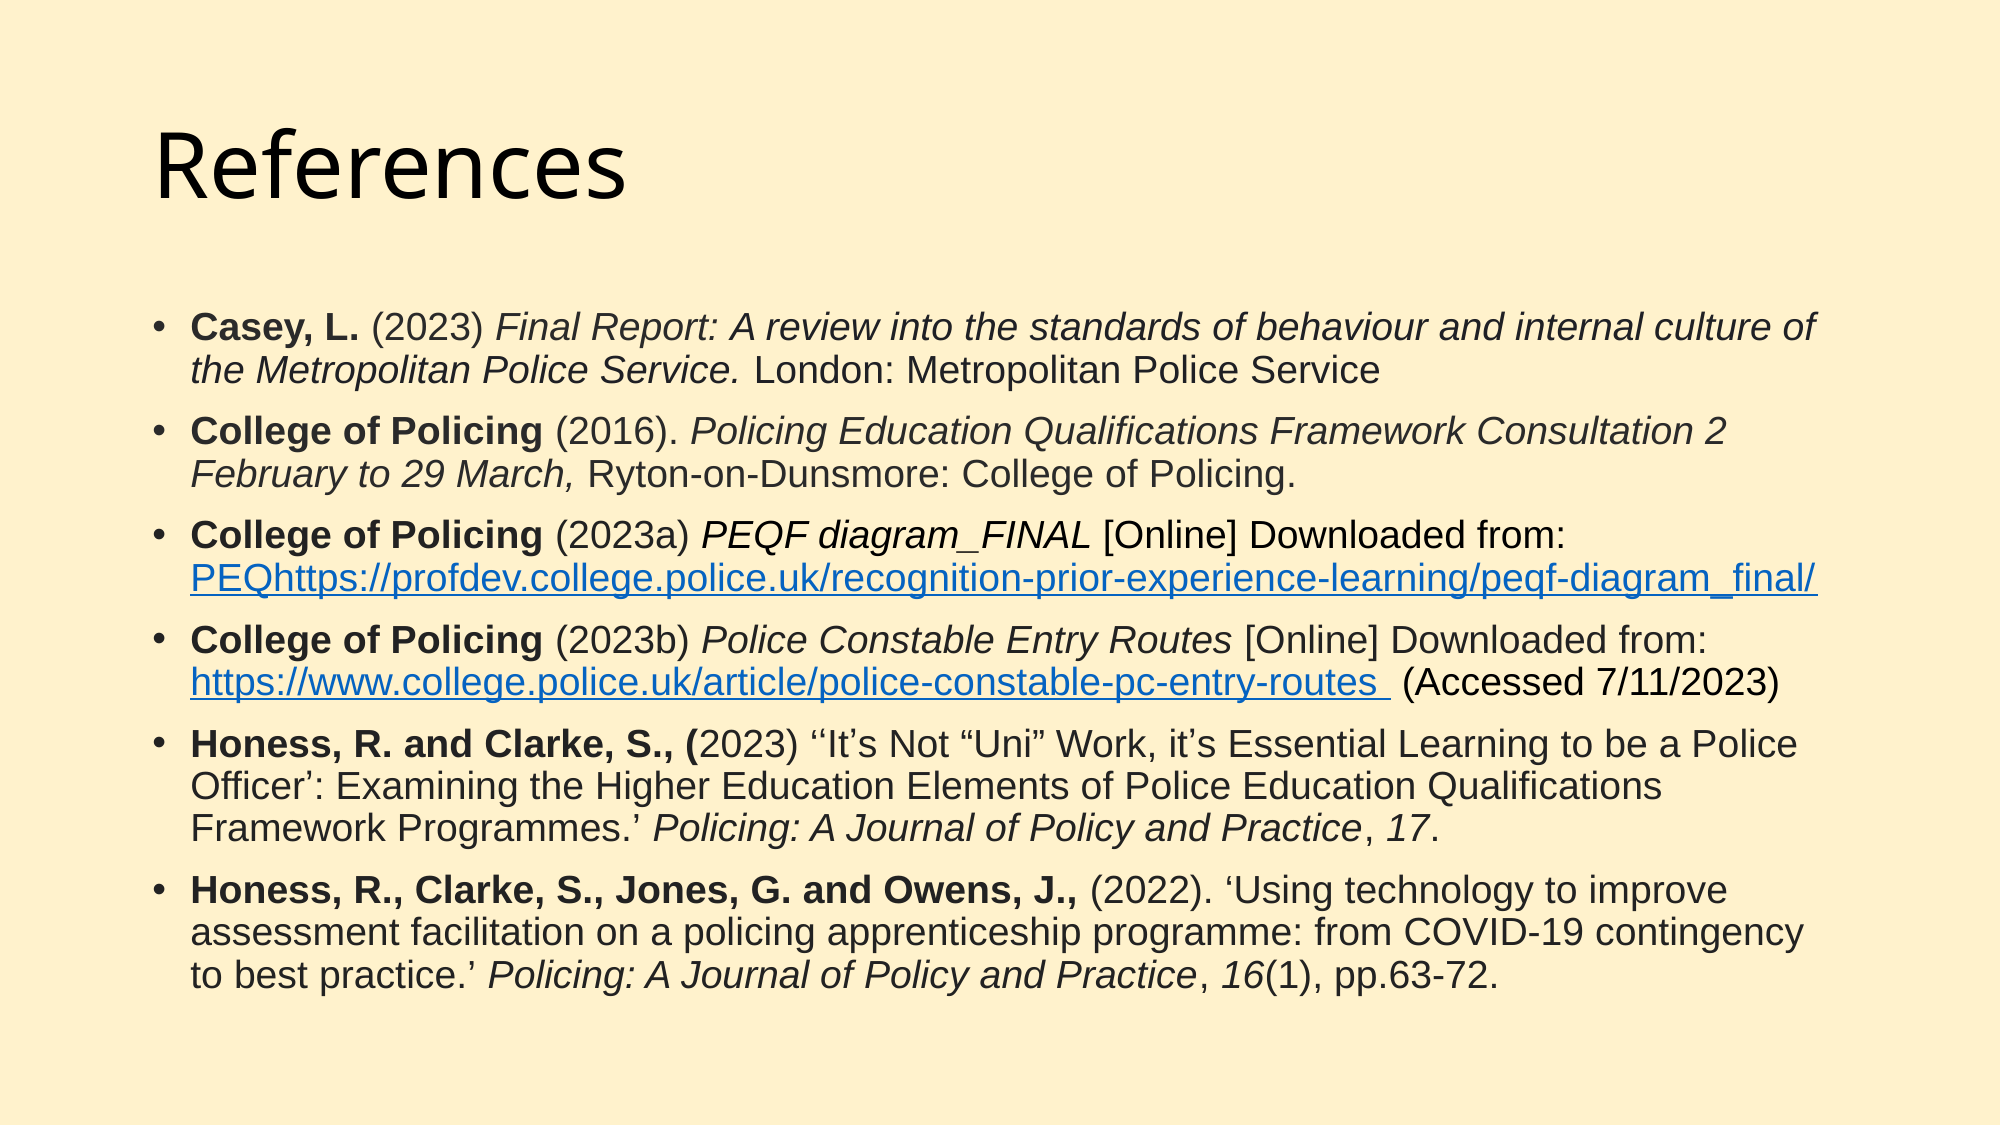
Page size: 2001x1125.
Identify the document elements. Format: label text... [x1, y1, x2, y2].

list Casey, L. (2023) Final Report: A review into the standards of behaviour and internal culture of the Metropolitan Police Service. London: Metropolitan Police Service College of Policing (2016). Policing Education Qualifications Framework Consultation 2 February to 29 March, Ryton-on-Dunsmore: College of Policing. College of Policing (2023a) PEQF diagram_FINAL [Online] Downloaded from: PEQhttps://profdev.college.police.uk/recognition-prior-experience-learning/peqf-diagram_final/ College of Policing (2023b) Police Constable Entry Routes [Online] Downloaded from: https://www.college.police.uk/article/police-constable-pc-entry-routes (Accessed 7/11/2023) Honess, R. and Clarke, S., (2023) ‘ʻItʼs Not “Uni” Work, itʼs Essential Learning to be a Police Officerʼ: Examining the Higher Education Elements of Police Education Qualifications Framework Programmes.’ Policing: A Journal of Policy and Practice, 17. Honess, R., Clarke, S., Jones, G. and Owens, J., (2022). ‘Using technology to improve assessment facilitation on a policing apprenticeship programme: from COVID-19 contingency to best practice.’ Policing: A Journal of Policy and Practice, 16(1), pp.63-72. [137, 299, 1863, 1014]
title References [137, 59, 1863, 278]
